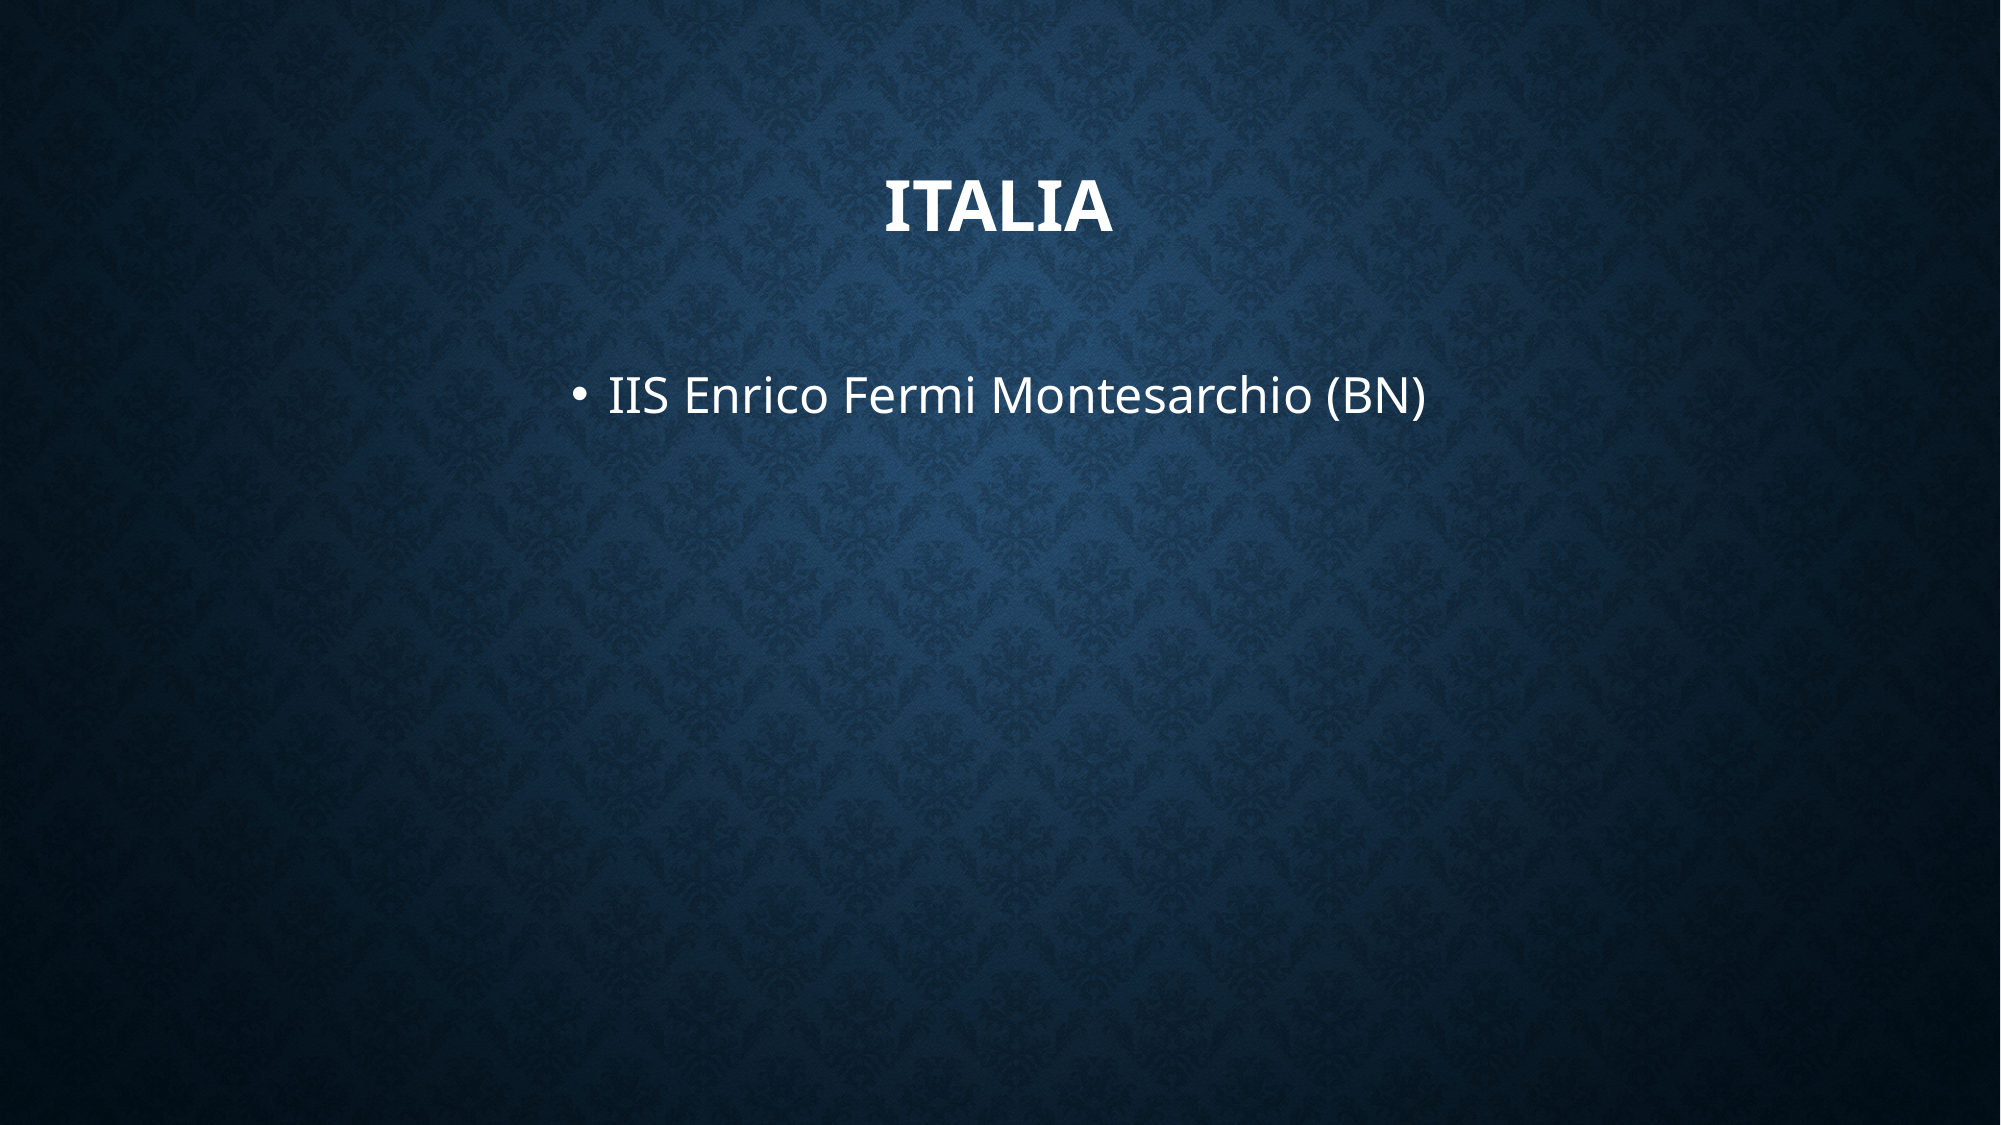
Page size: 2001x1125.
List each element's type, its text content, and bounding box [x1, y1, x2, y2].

list IIS Enrico Fermi Montesarchio (BN) [149, 343, 1849, 485]
title Italia [149, 99, 1849, 318]
